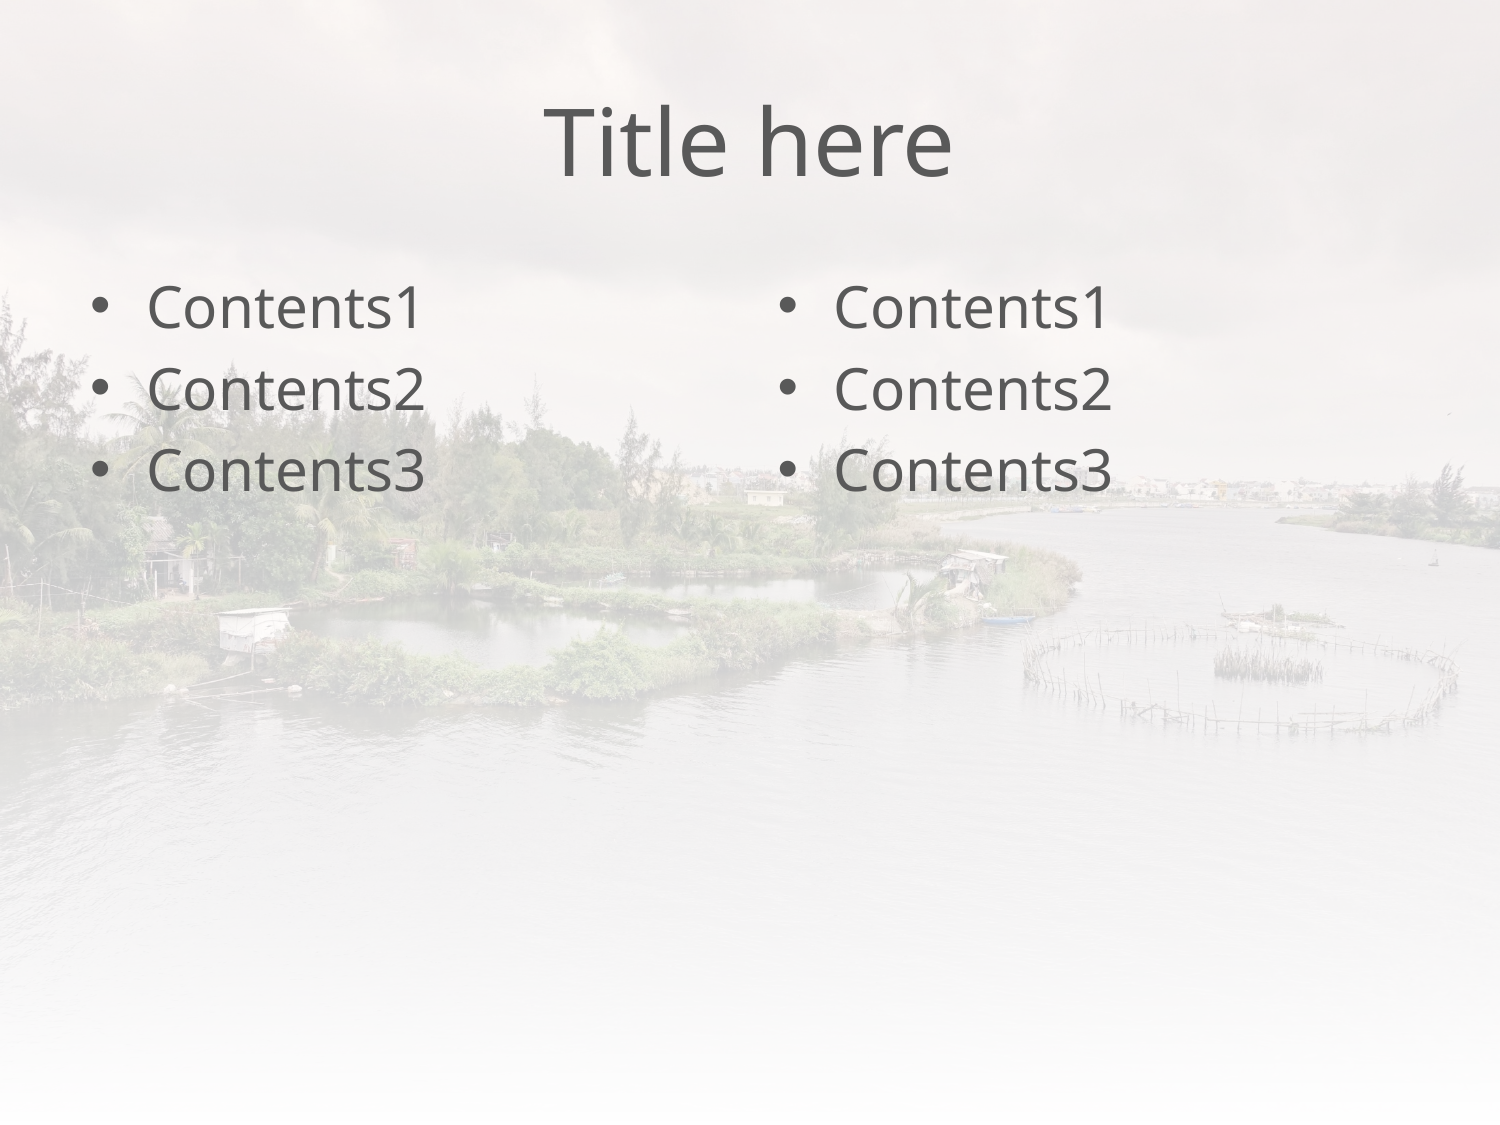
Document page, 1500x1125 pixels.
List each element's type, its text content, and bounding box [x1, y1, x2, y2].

text_box [0, 0, 1500, 1125]
list Contents1 Contents2 Contents3 [762, 262, 1425, 1005]
title Title here [75, 45, 1425, 233]
list Contents1 Contents2 Contents3 [75, 262, 738, 1005]
